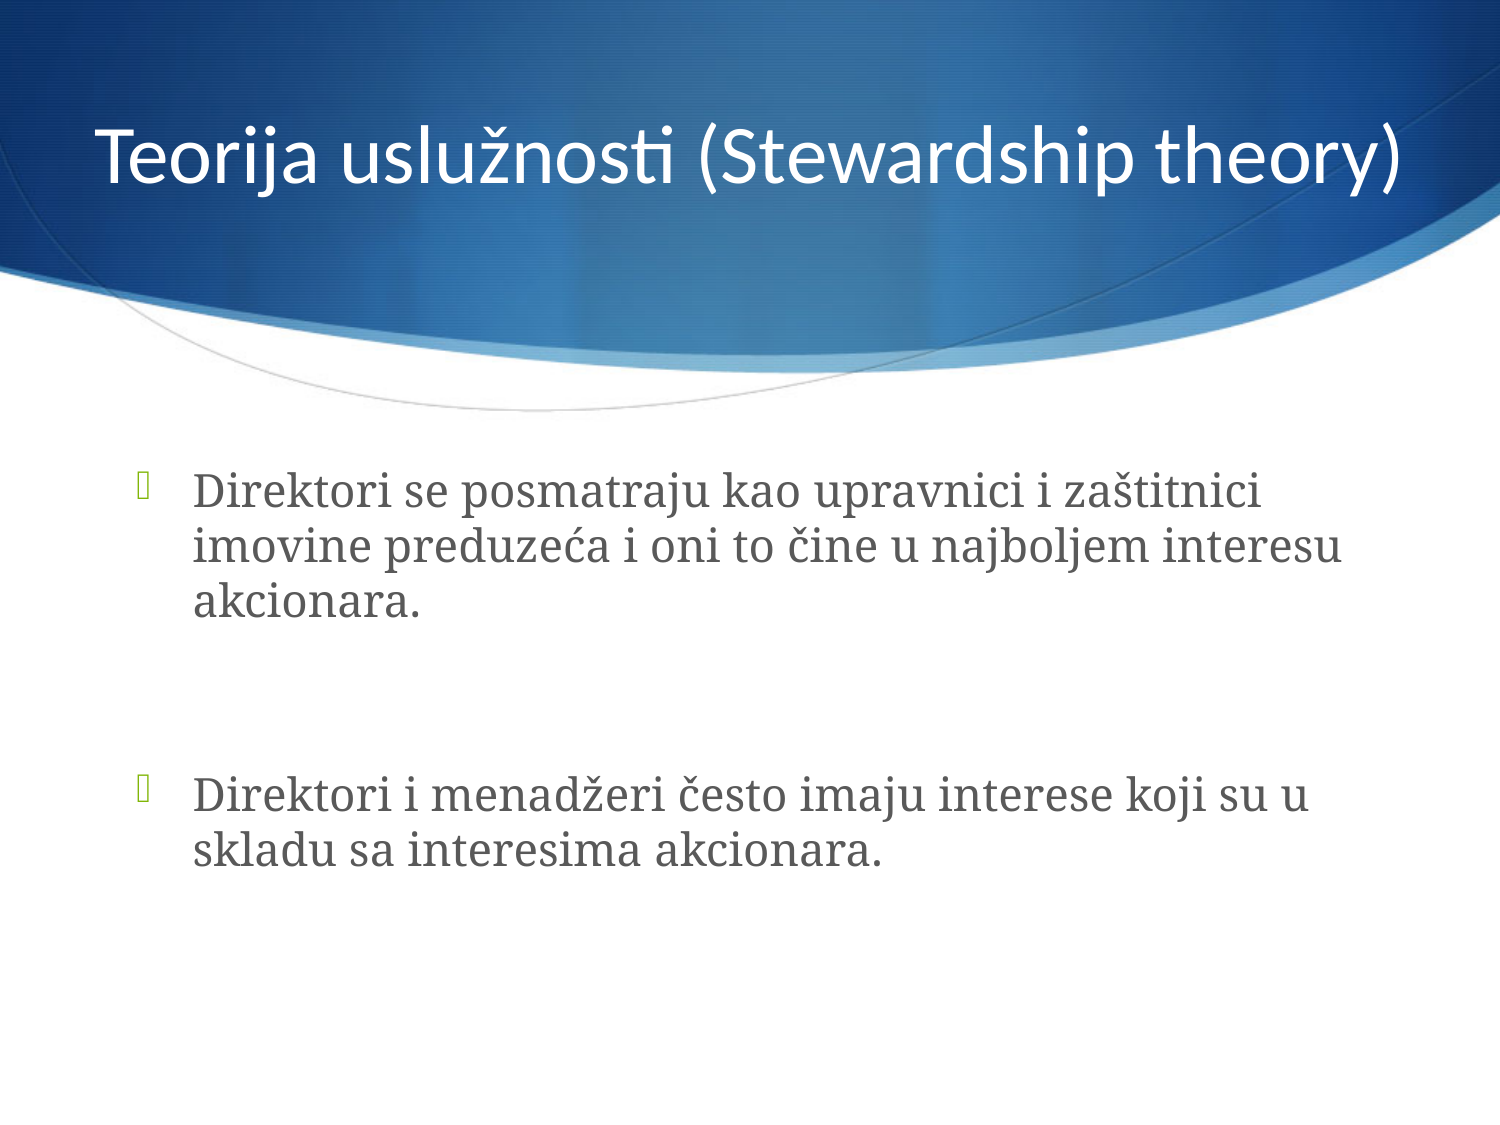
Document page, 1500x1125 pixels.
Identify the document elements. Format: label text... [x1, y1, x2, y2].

list Direktori se posmatraju kao upravnici i zaštitnici imovine preduzeća i oni to čine u najboljem interesu akcionara. Direktori i menadžeri često imaju interese koji su u skladu sa interesima akcionara. [121, 454, 1379, 991]
title Teorija uslužnosti (Stewardship theory) [75, 56, 1425, 245]
picture [0, 0, 1500, 1125]
